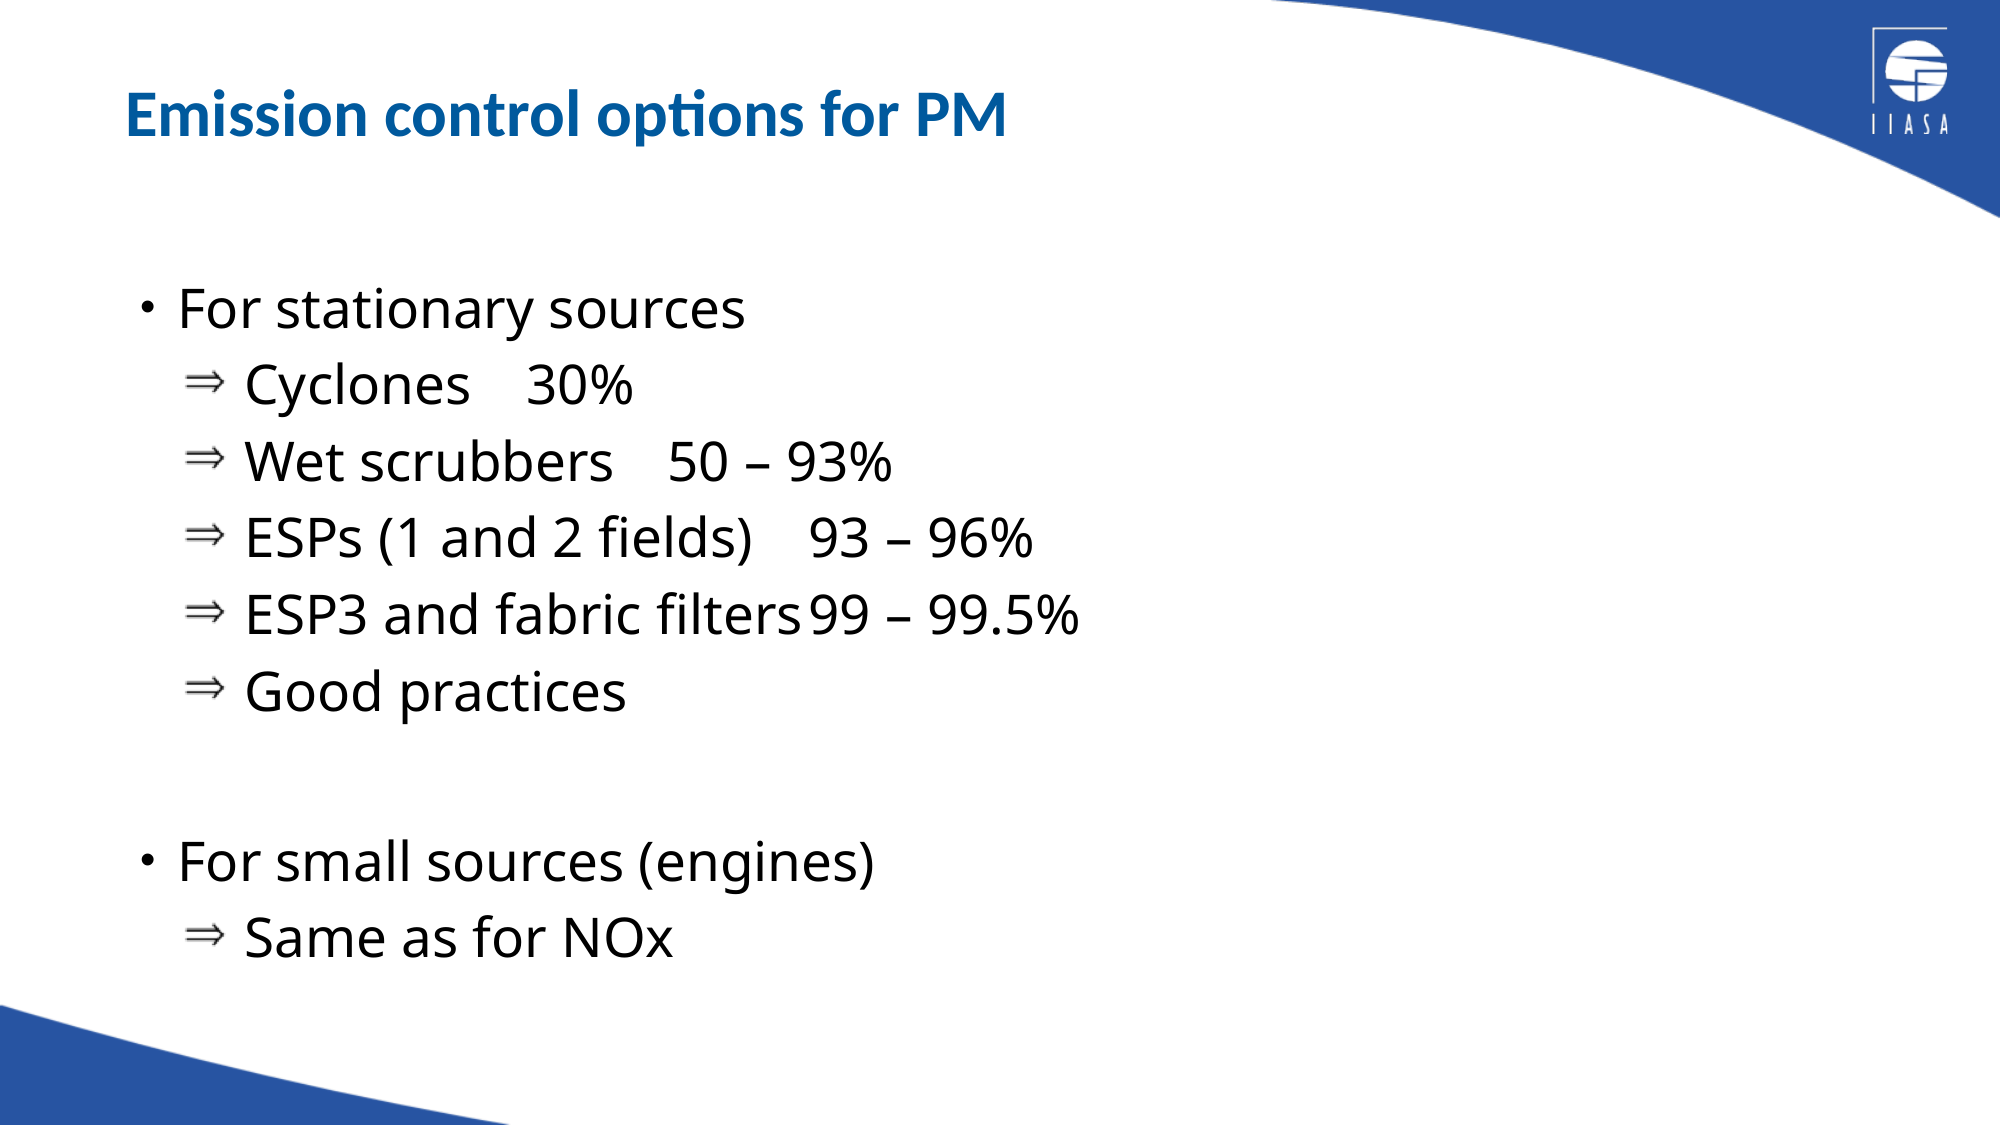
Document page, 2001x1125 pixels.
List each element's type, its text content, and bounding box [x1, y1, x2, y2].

title Emission control options for PM [124, 57, 1397, 173]
picture [0, 0, 2000, 1125]
list For stationary sources Cyclones 30% Wet scrubbers 50 – 93% ESPs (1 and 2 fields) 93 – 96% ESP3 and fabric filters 99 – 99.5% Good practices For small sources (engines) Same as for NOx [124, 265, 1794, 980]
